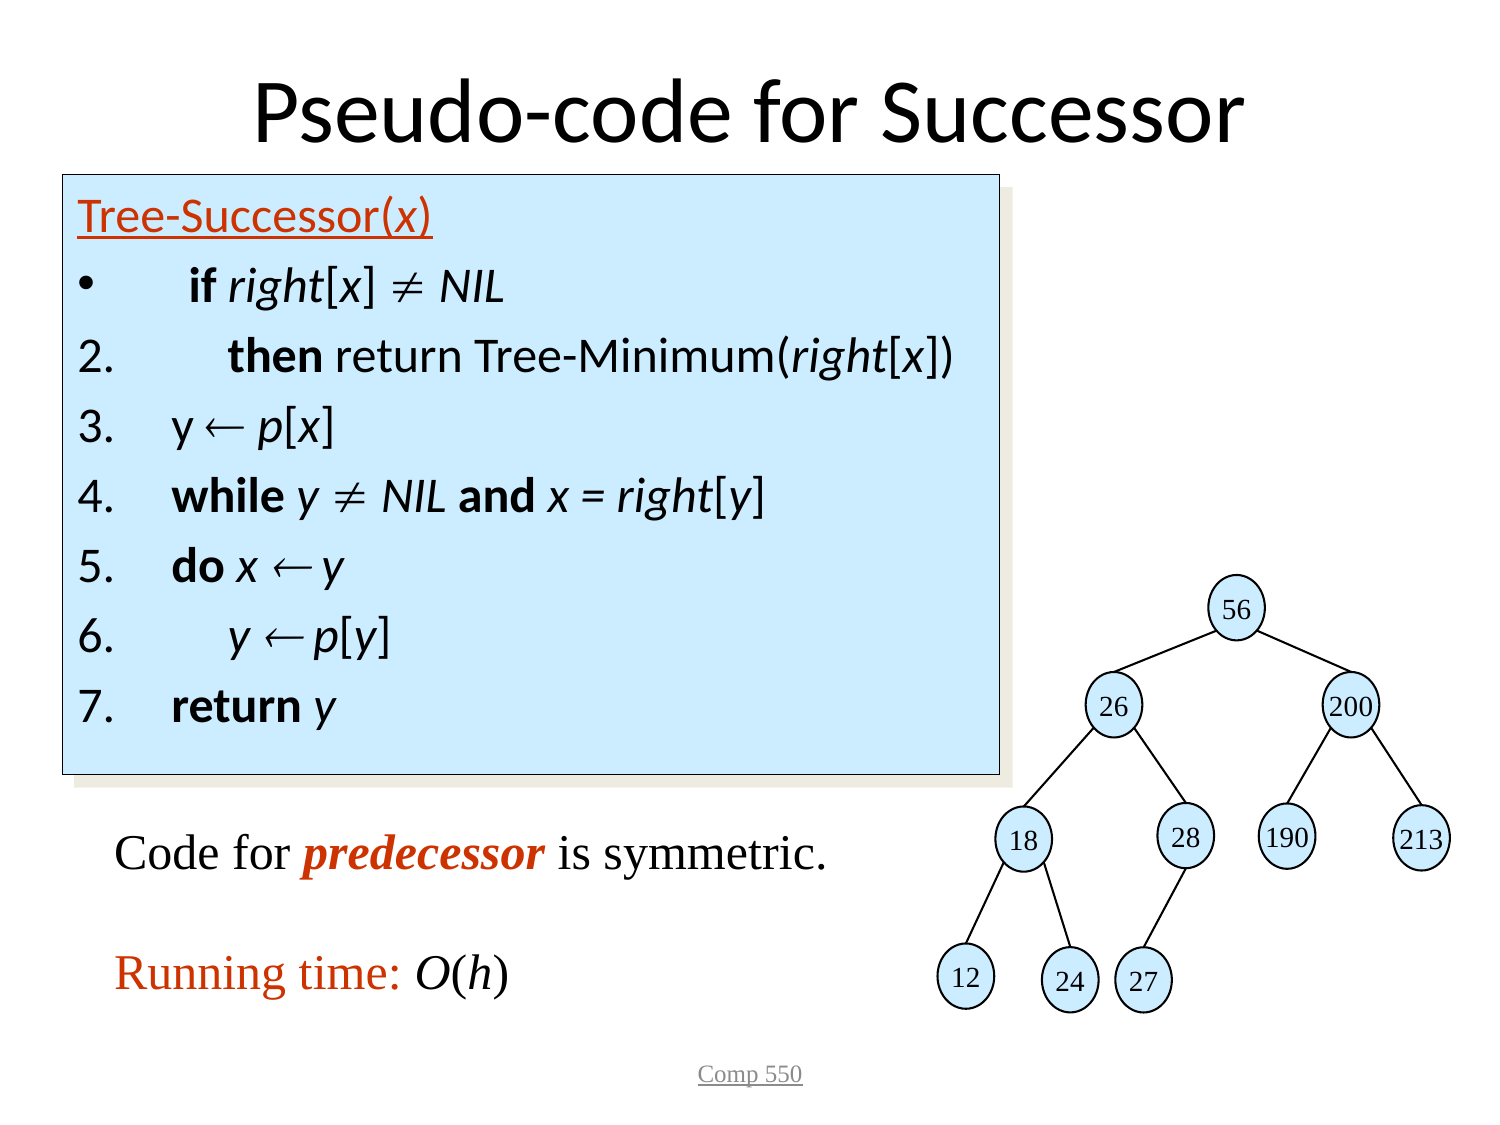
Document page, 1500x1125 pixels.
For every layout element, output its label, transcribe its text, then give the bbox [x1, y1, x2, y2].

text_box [937, 574, 1451, 1013]
title Pseudo-code for Successor [75, 12, 1425, 200]
list Tree-Successor(x) if right[x]  NIL 2. then return Tree-Minimum(right[x]) 3. y  p[x] 4. while y  NIL and x = right[y] 5. do x  y 6. y  p[y] 7. return y [62, 174, 1000, 775]
footer Comp 550 [512, 1042, 988, 1103]
text_box Code for predecessor is symmetric. Running time: O(h) [99, 812, 843, 1008]
